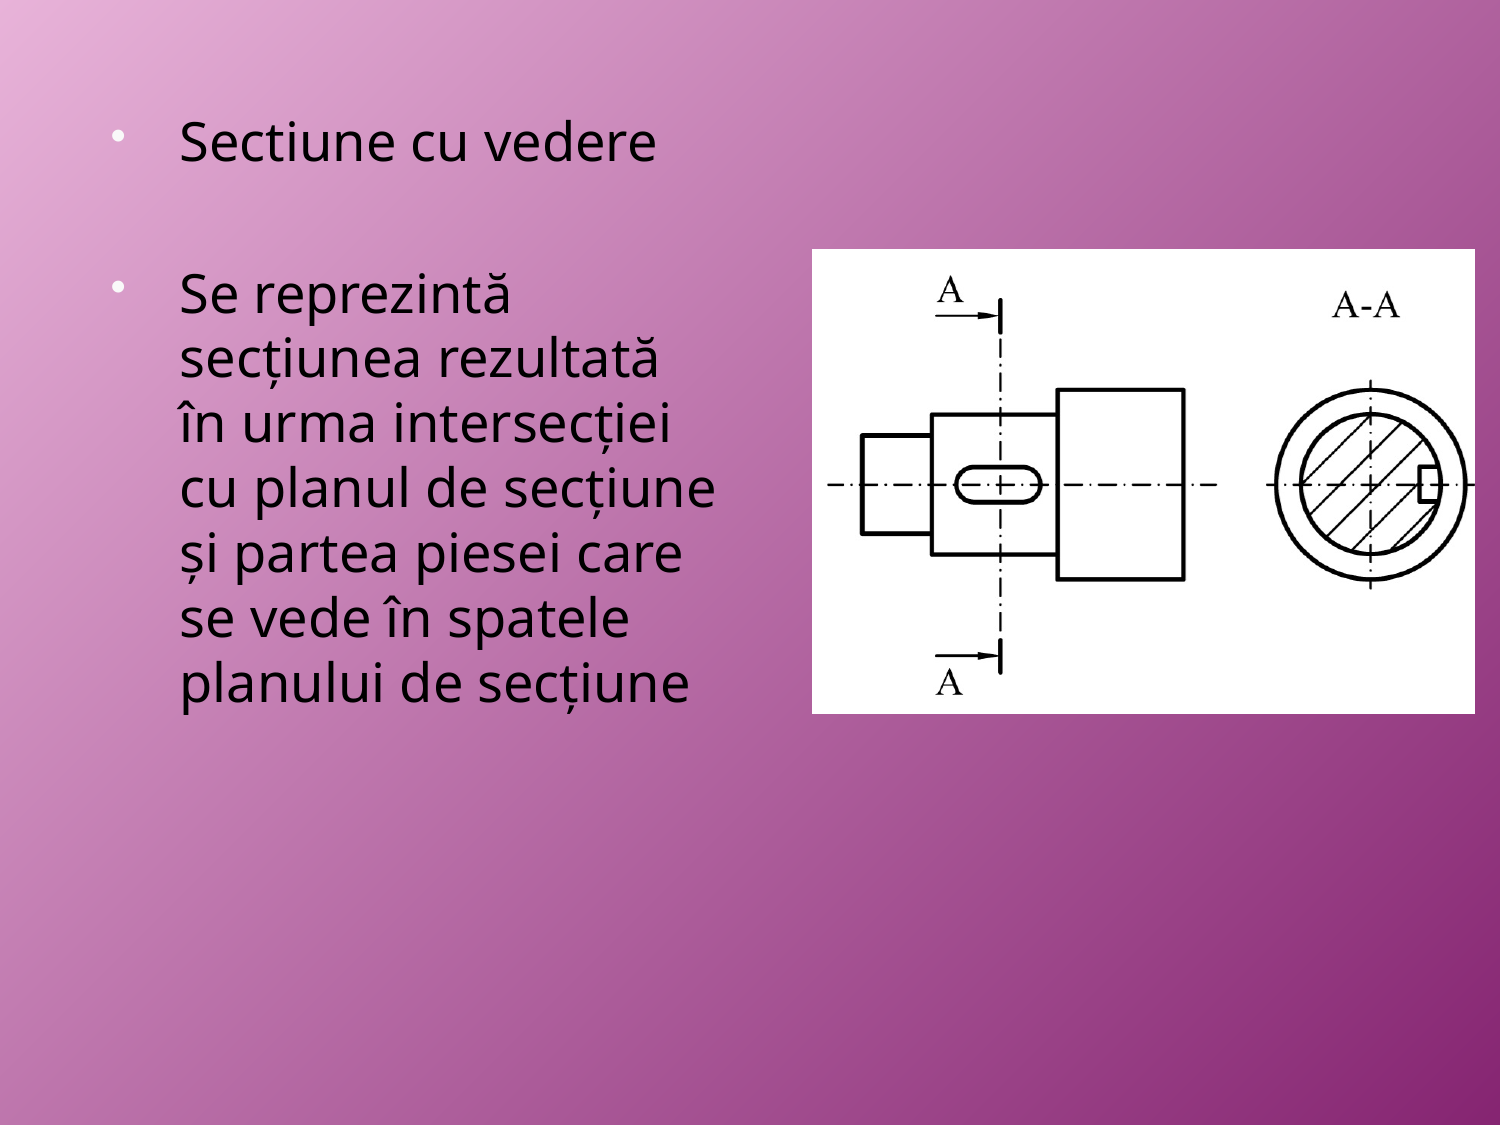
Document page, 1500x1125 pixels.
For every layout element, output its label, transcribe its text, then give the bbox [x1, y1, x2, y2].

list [812, 249, 1476, 714]
list Sectiune cu vedere Se reprezintă secțiunea rezultată în urma intersecției cu planul de secțiune și partea piesei care se vede în spatele planului de secțiune [75, 99, 738, 1050]
